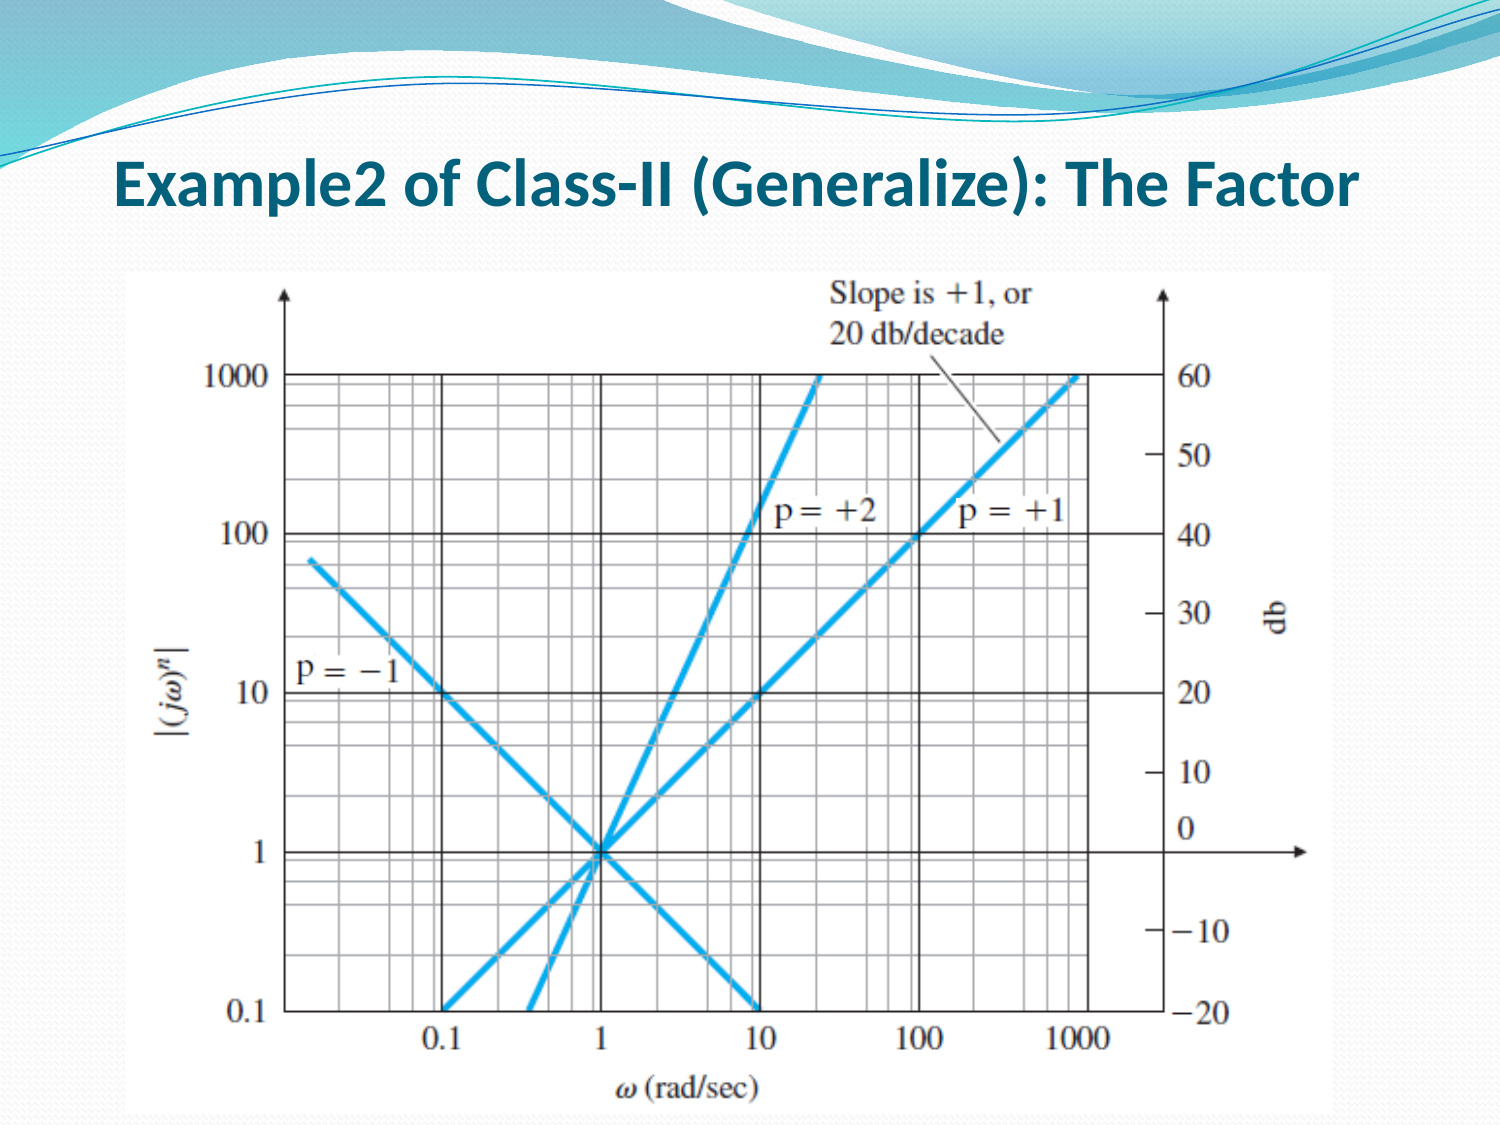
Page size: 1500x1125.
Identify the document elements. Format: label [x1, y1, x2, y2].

text_box [124, 273, 1332, 1114]
